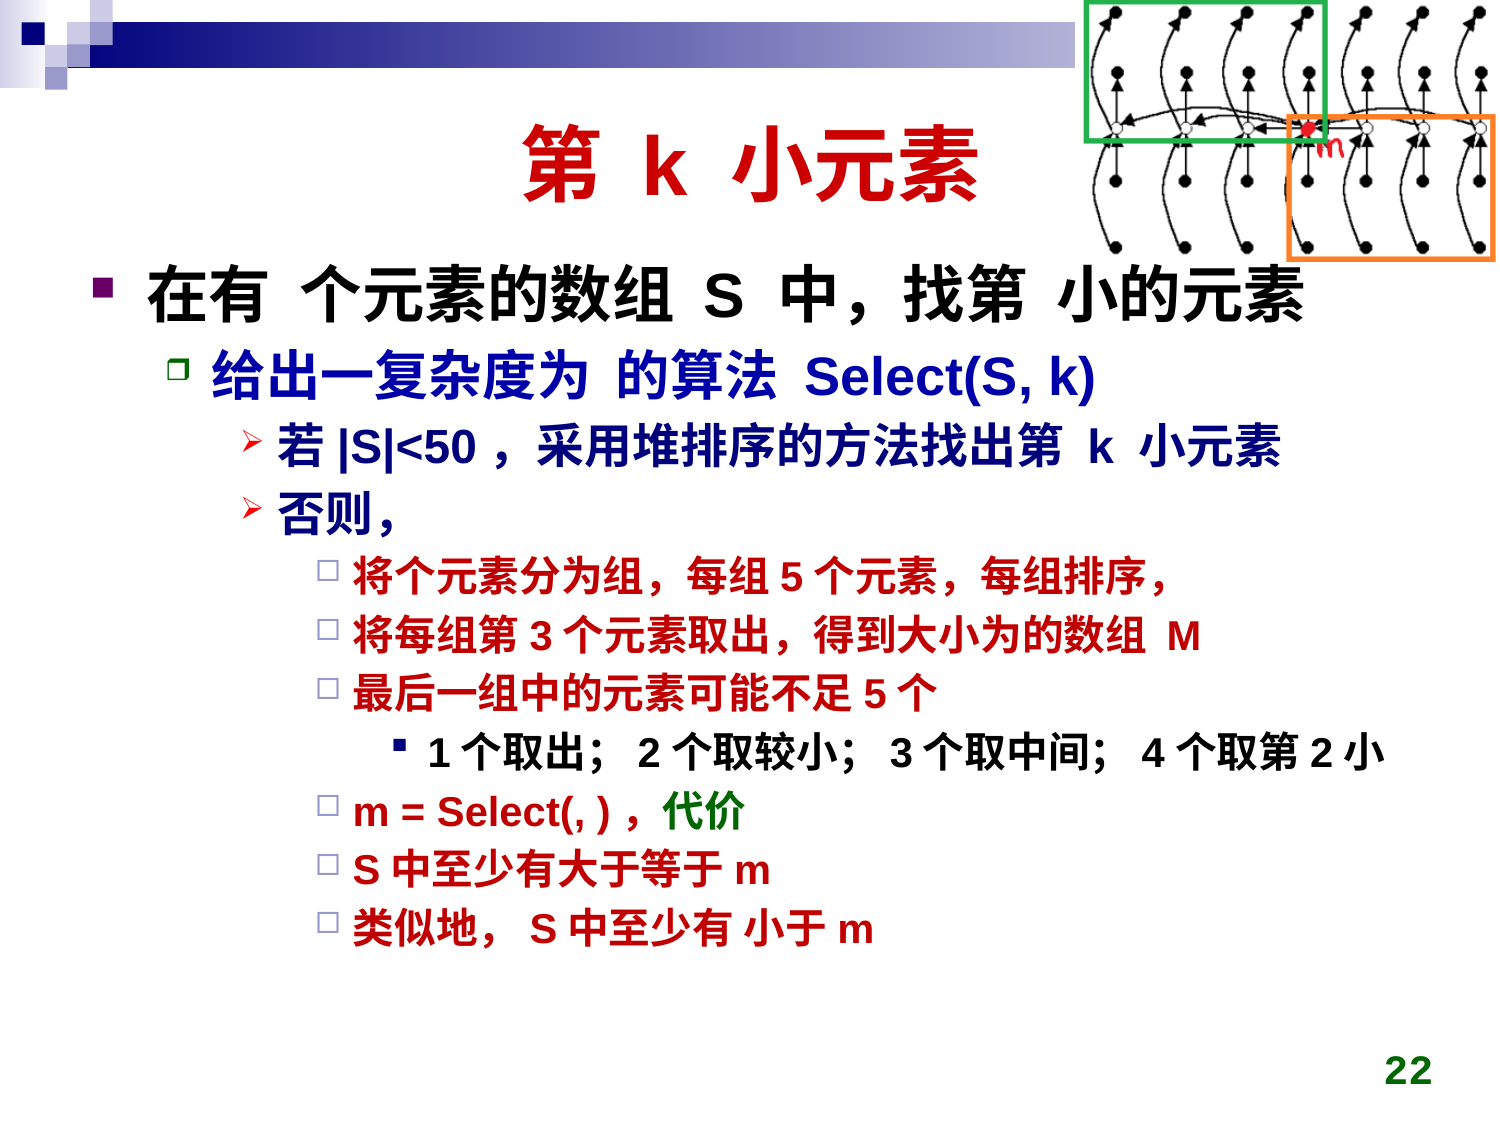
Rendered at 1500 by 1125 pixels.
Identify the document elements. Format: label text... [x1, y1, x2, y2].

title 第 k 小元素 [75, 75, 1070, 250]
slide_number 22 [1098, 1025, 1449, 1100]
text_box [0, 0, 1073, 75]
picture [1075, 0, 1500, 262]
